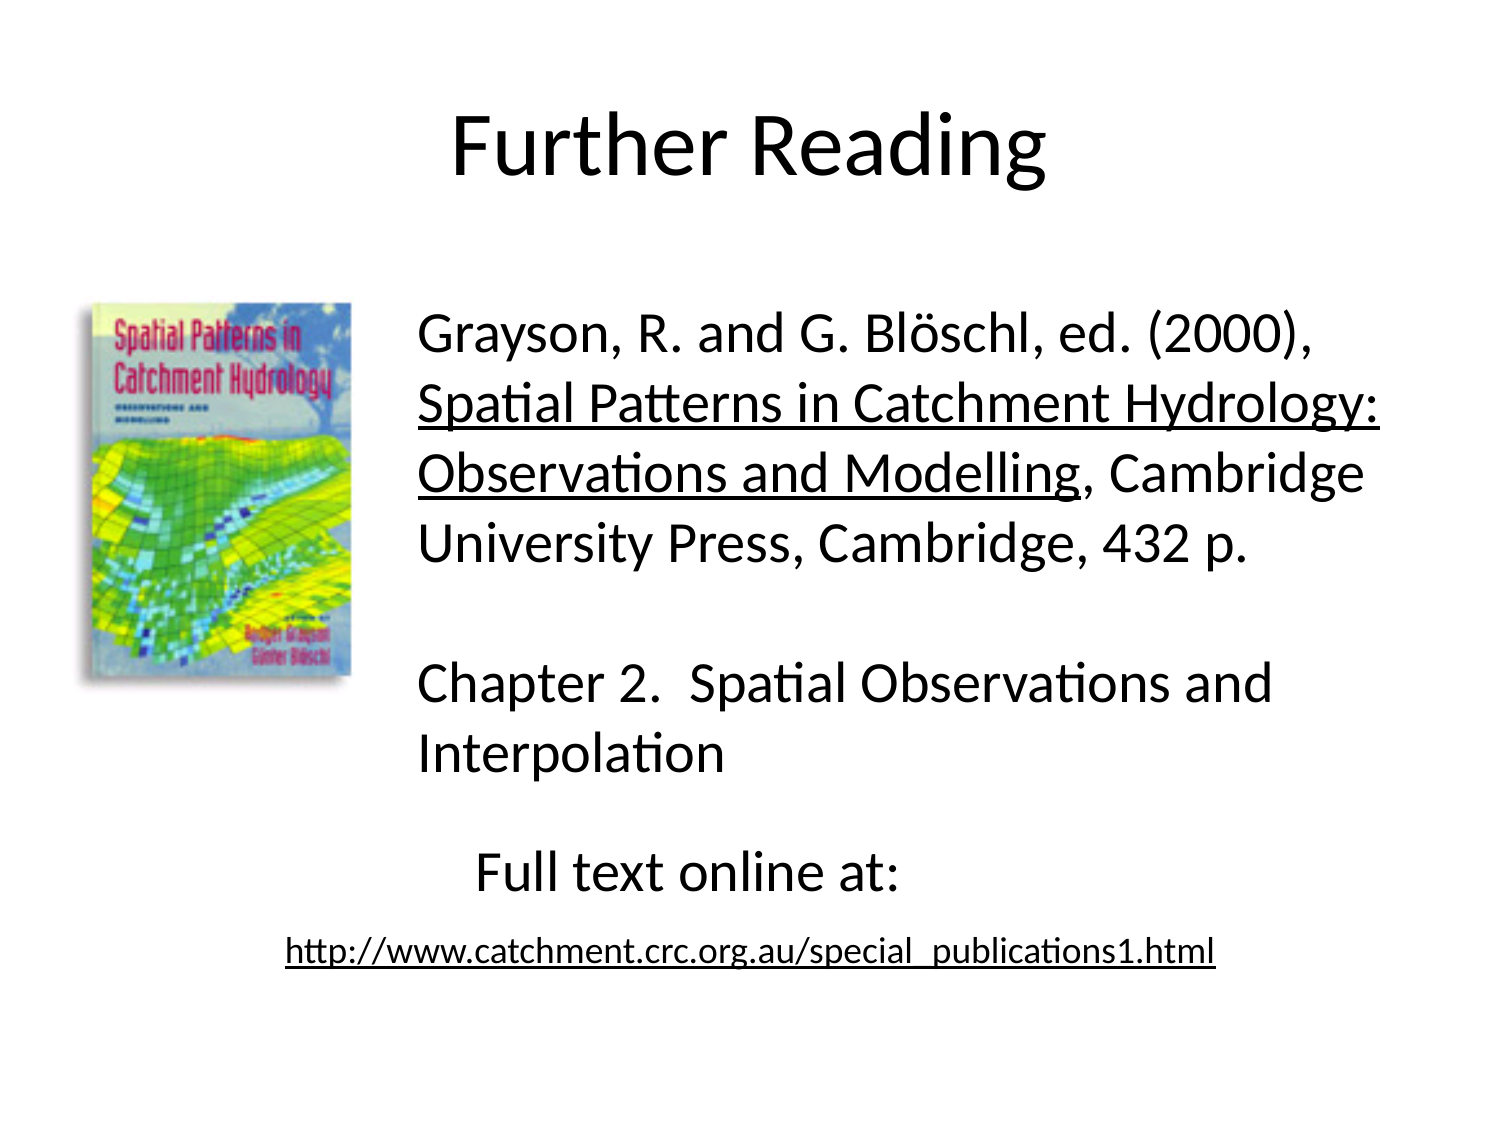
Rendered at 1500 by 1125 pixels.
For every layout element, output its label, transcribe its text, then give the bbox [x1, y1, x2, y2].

title Further Reading [75, 45, 1425, 233]
picture [43, 296, 401, 706]
text_box Full text online at: [461, 826, 1068, 911]
text_box Grayson, R. and G. Blöschl, ed. (2000), Spatial Patterns in Catchment Hydrology: Observations and Modelling, Cambridge University Press, Cambridge, 432 p. Chapter 2. Spatial Observations and Interpolation [402, 286, 1465, 792]
text_box http://www.catchment.crc.org.au/special_publications1.html [270, 918, 1240, 979]
